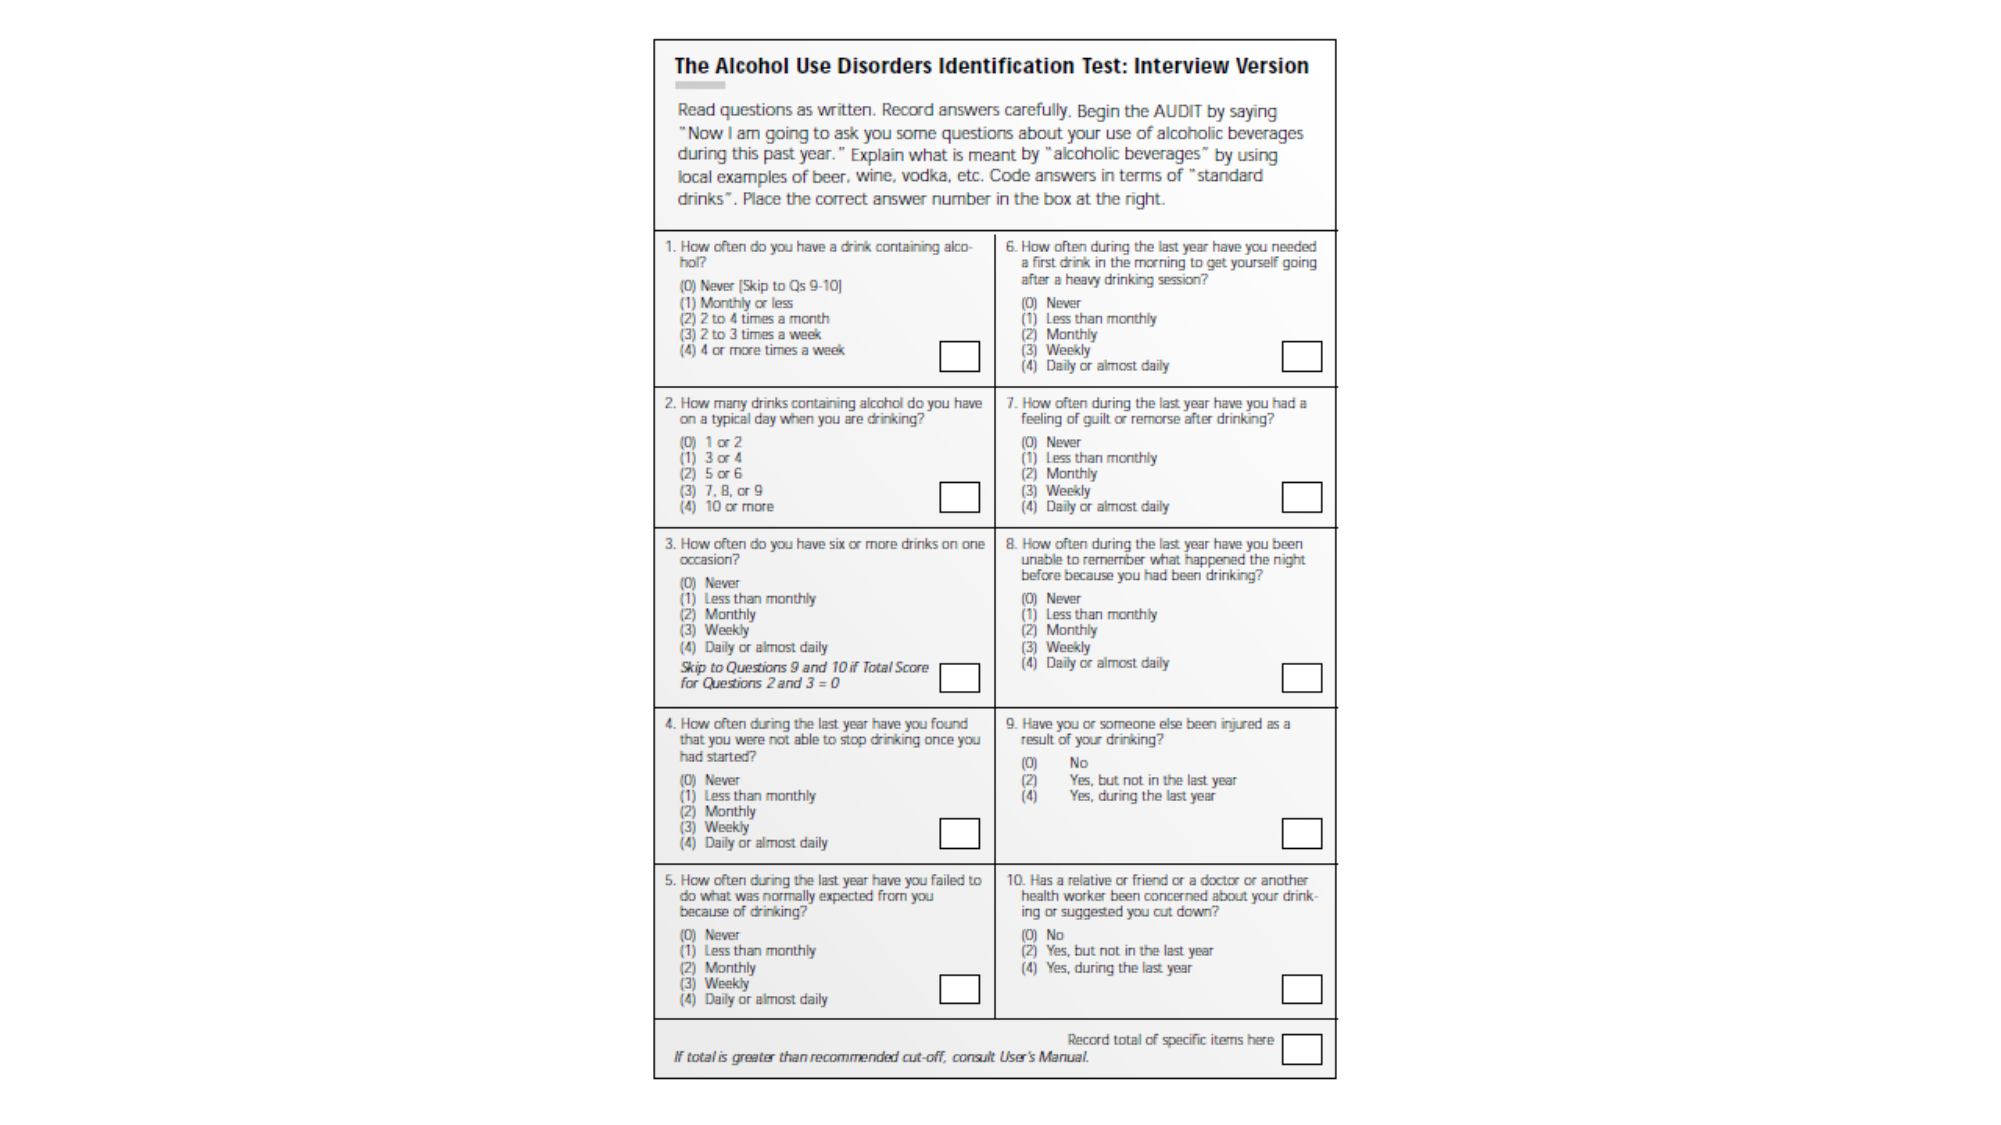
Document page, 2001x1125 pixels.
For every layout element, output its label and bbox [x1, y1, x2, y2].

picture [649, 33, 1351, 1092]
